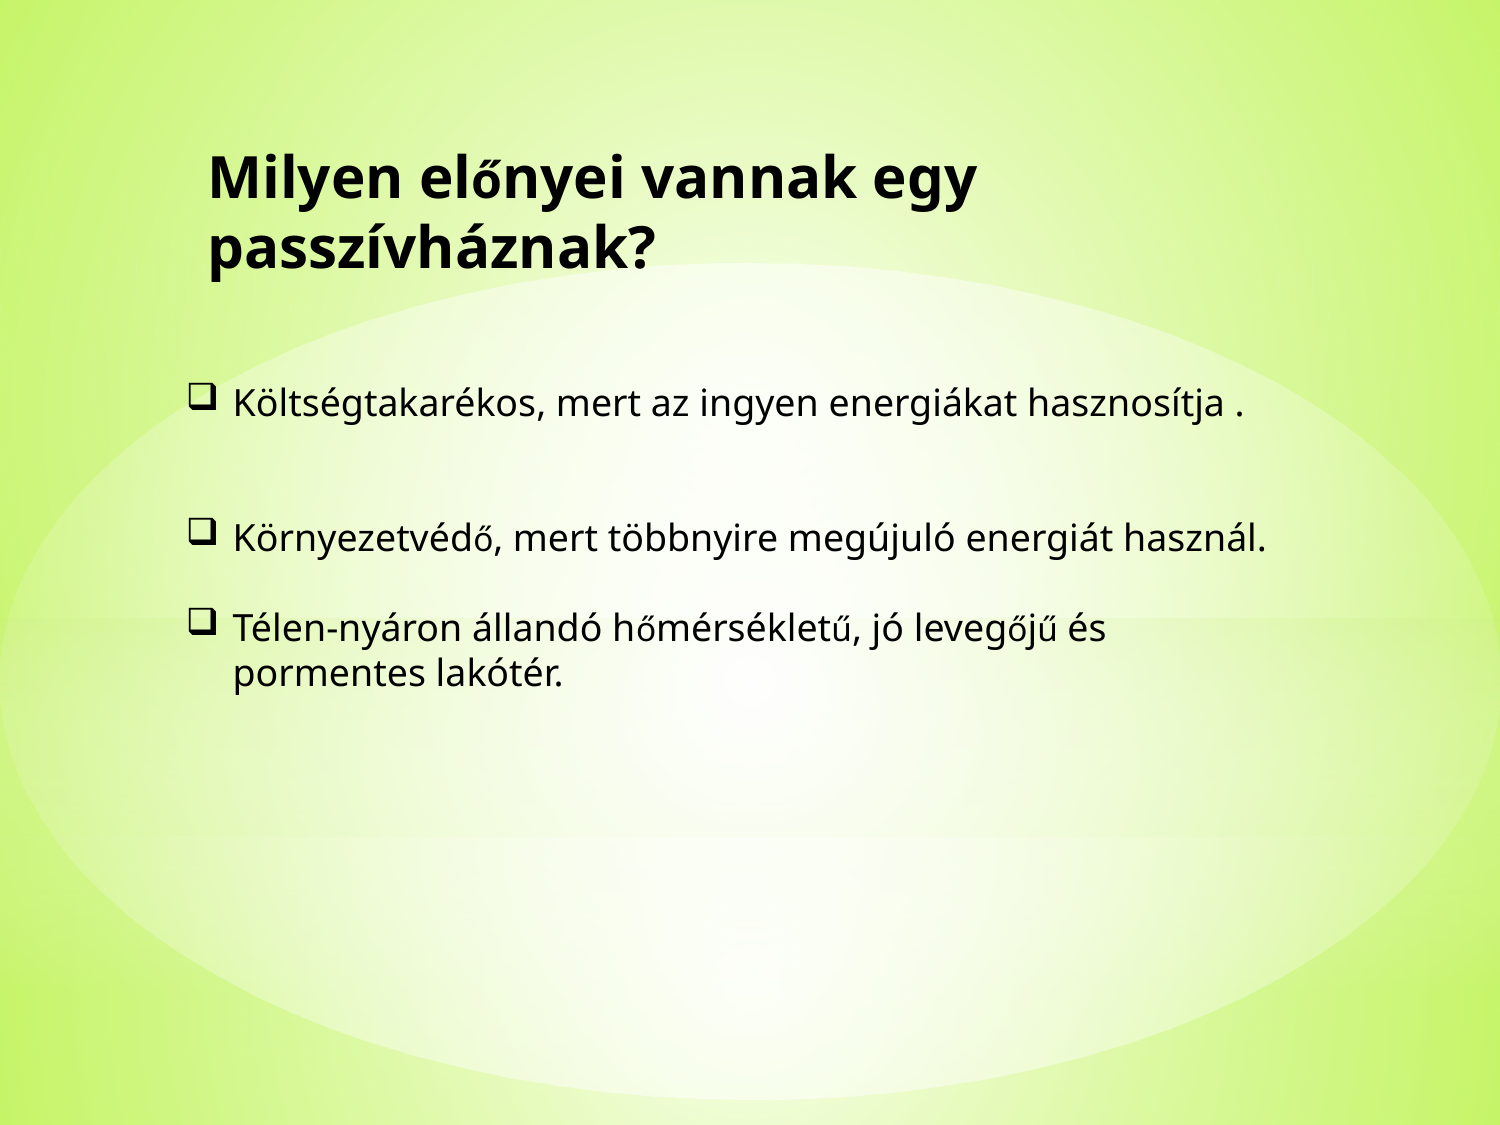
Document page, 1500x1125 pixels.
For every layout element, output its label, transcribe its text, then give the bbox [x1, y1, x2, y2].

text_box Milyen előnyei vannak egy passzívháznak? [192, 132, 1327, 288]
text_box Költségtakarékos, mert az ingyen energiákat hasznosítja . Környezetvédő, mert többnyire megújuló energiát használ. Télen-nyáron állandó hőmérsékletű, jó levegőjű és pormentes lakótér. [171, 326, 1306, 701]
